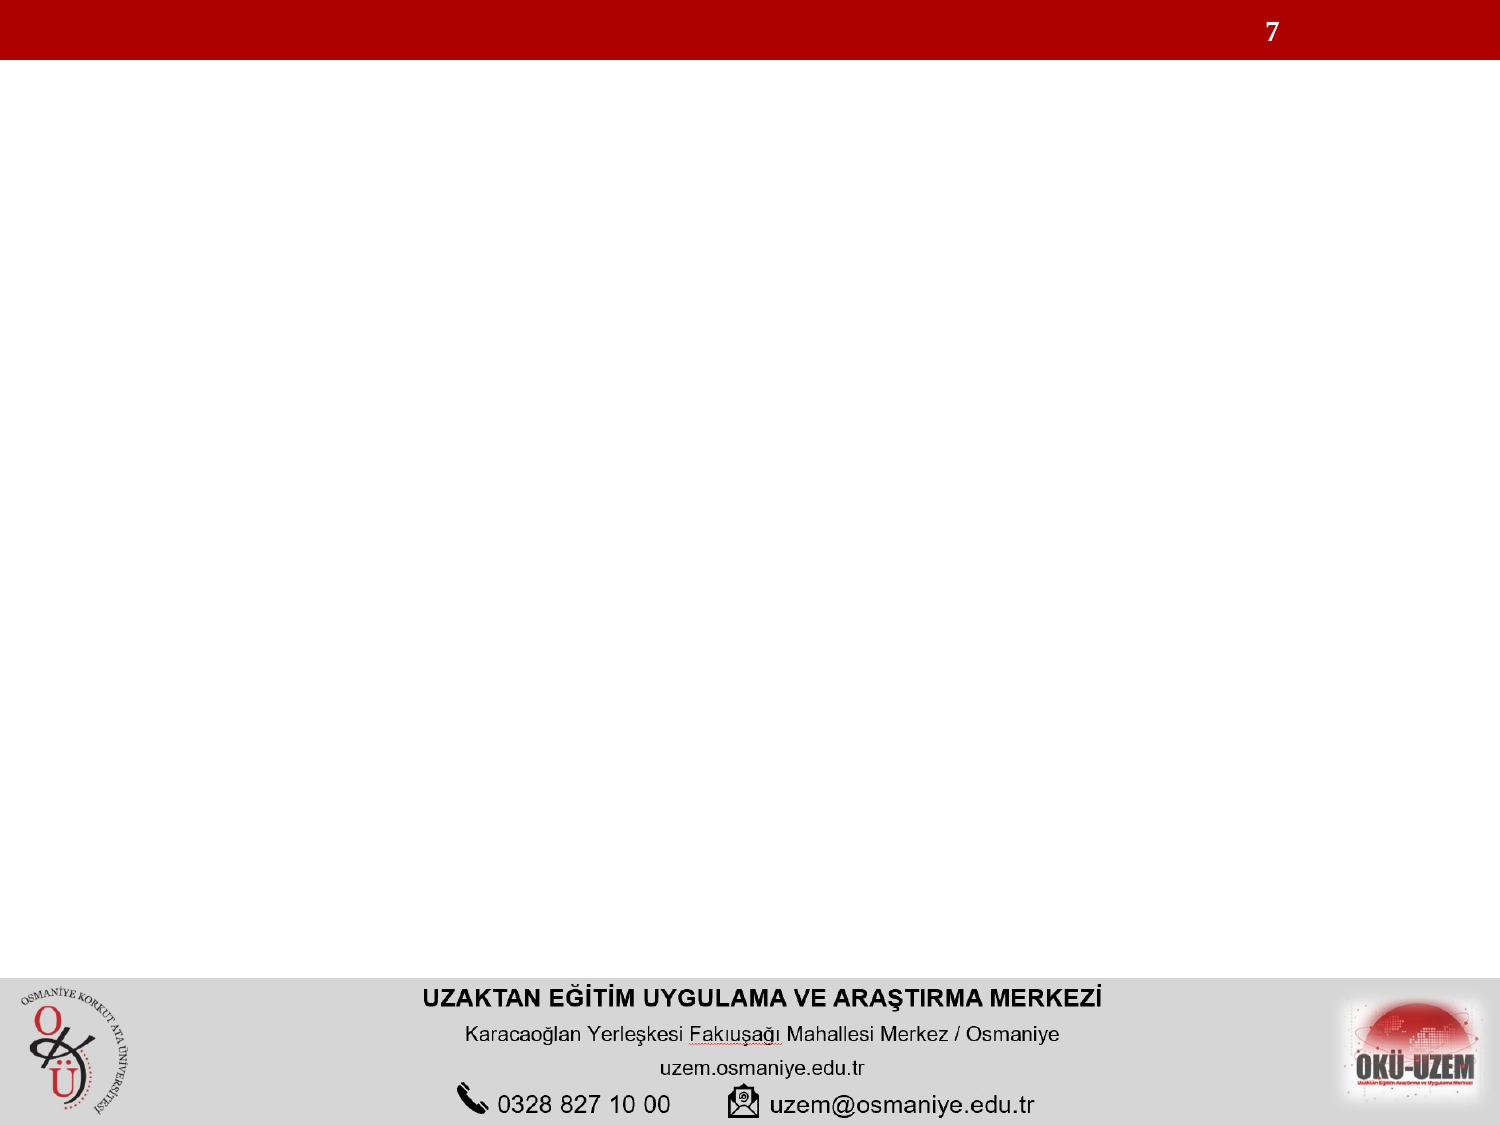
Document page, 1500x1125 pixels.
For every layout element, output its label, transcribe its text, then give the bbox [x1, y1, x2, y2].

slide_number 7 [1250, 3, 1425, 57]
picture [0, 978, 1500, 1125]
